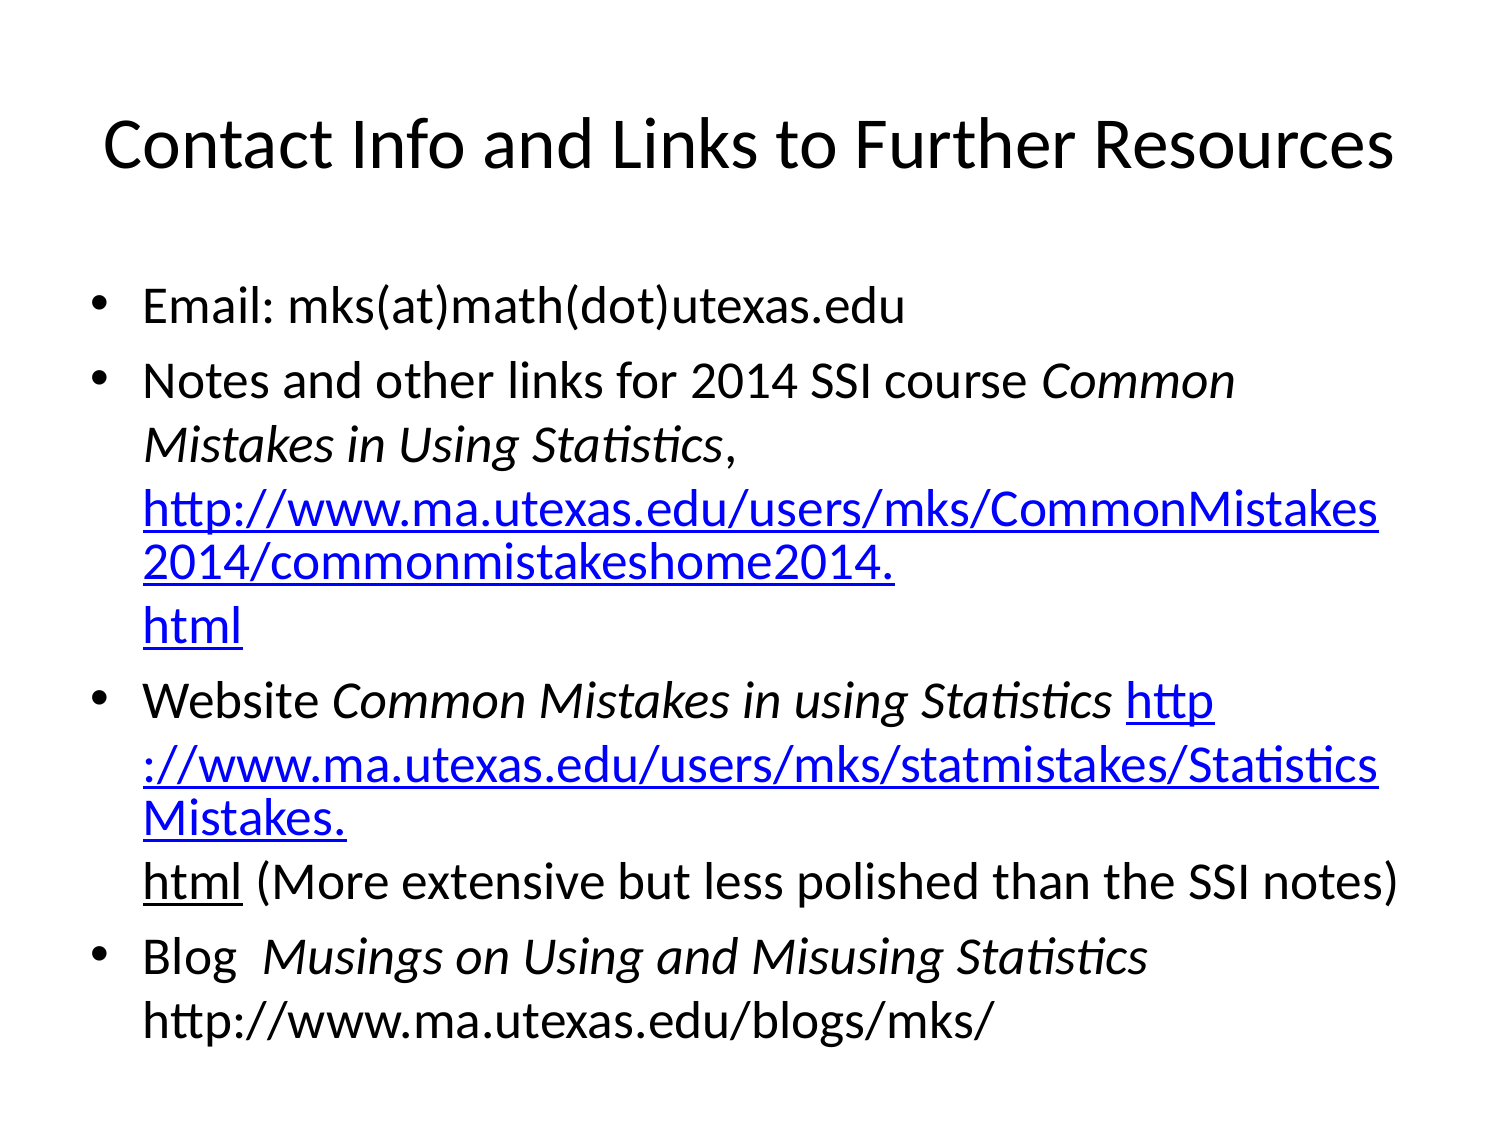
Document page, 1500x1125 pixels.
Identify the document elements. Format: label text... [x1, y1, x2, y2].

list Email: mks(at)math(dot)utexas.edu Notes and other links for 2014 SSI course Common Mistakes in Using Statistics, http://www.ma.utexas.edu/users/mks/CommonMistakes2014/commonmistakeshome2014.html Website Common Mistakes in using Statistics http://www.ma.utexas.edu/users/mks/statmistakes/StatisticsMistakes.html (More extensive but less polished than the SSI notes) Blog Musings on Using and Misusing Statistics http://www.ma.utexas.edu/blogs/mks/ [75, 262, 1425, 1005]
title Contact Info and Links to Further Resources [75, 45, 1425, 233]
